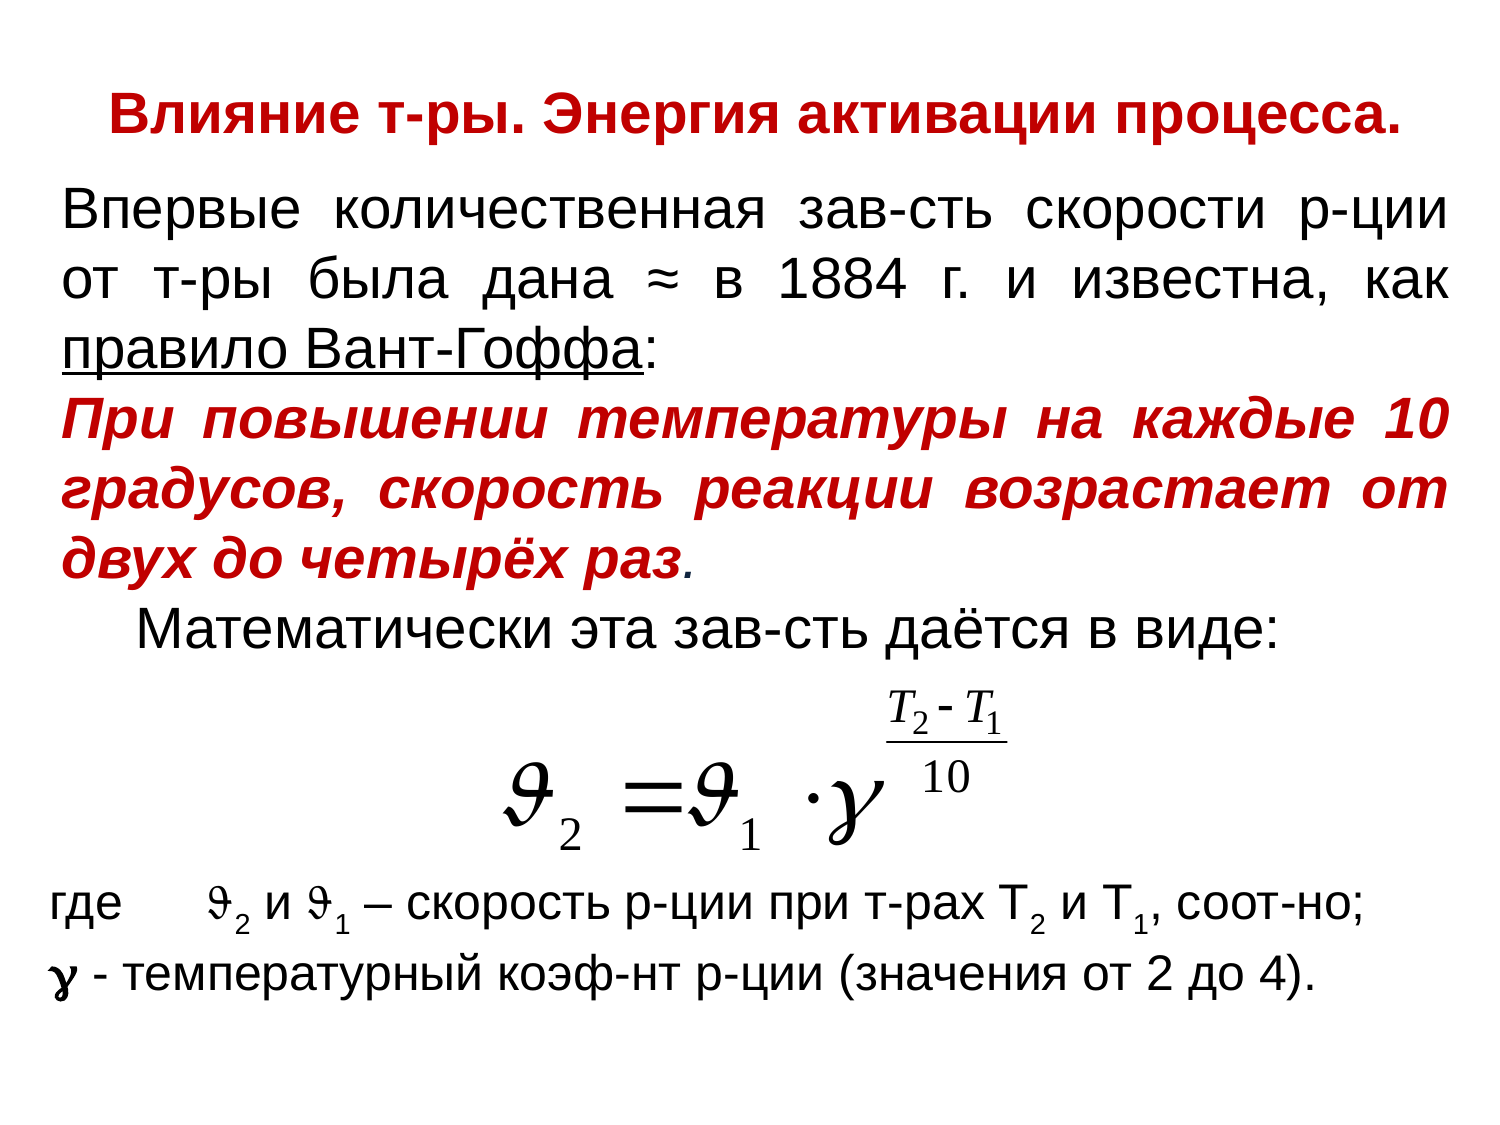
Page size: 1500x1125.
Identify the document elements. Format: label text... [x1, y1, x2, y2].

text_box Влияние т-ры. Энергия активации процесса. Впервые количественная зав-сть скорости р-ции от т-ры была дана ≈ в 1884 г. и известна, как правило Вант-Гоффа: При повышении температуры на каждые 10 градусов, скорость реакции возрастает от двух до четырёх раз. Математически эта зав-сть даётся в виде: [46, 50, 1465, 666]
text_box где 2 и 1 – скорость р-ции при т-рах Т2 и Т1, соот-но;  - температурный коэф-нт р-ции (значения от 2 до 4). [35, 862, 1453, 1008]
picture [491, 667, 1026, 868]
